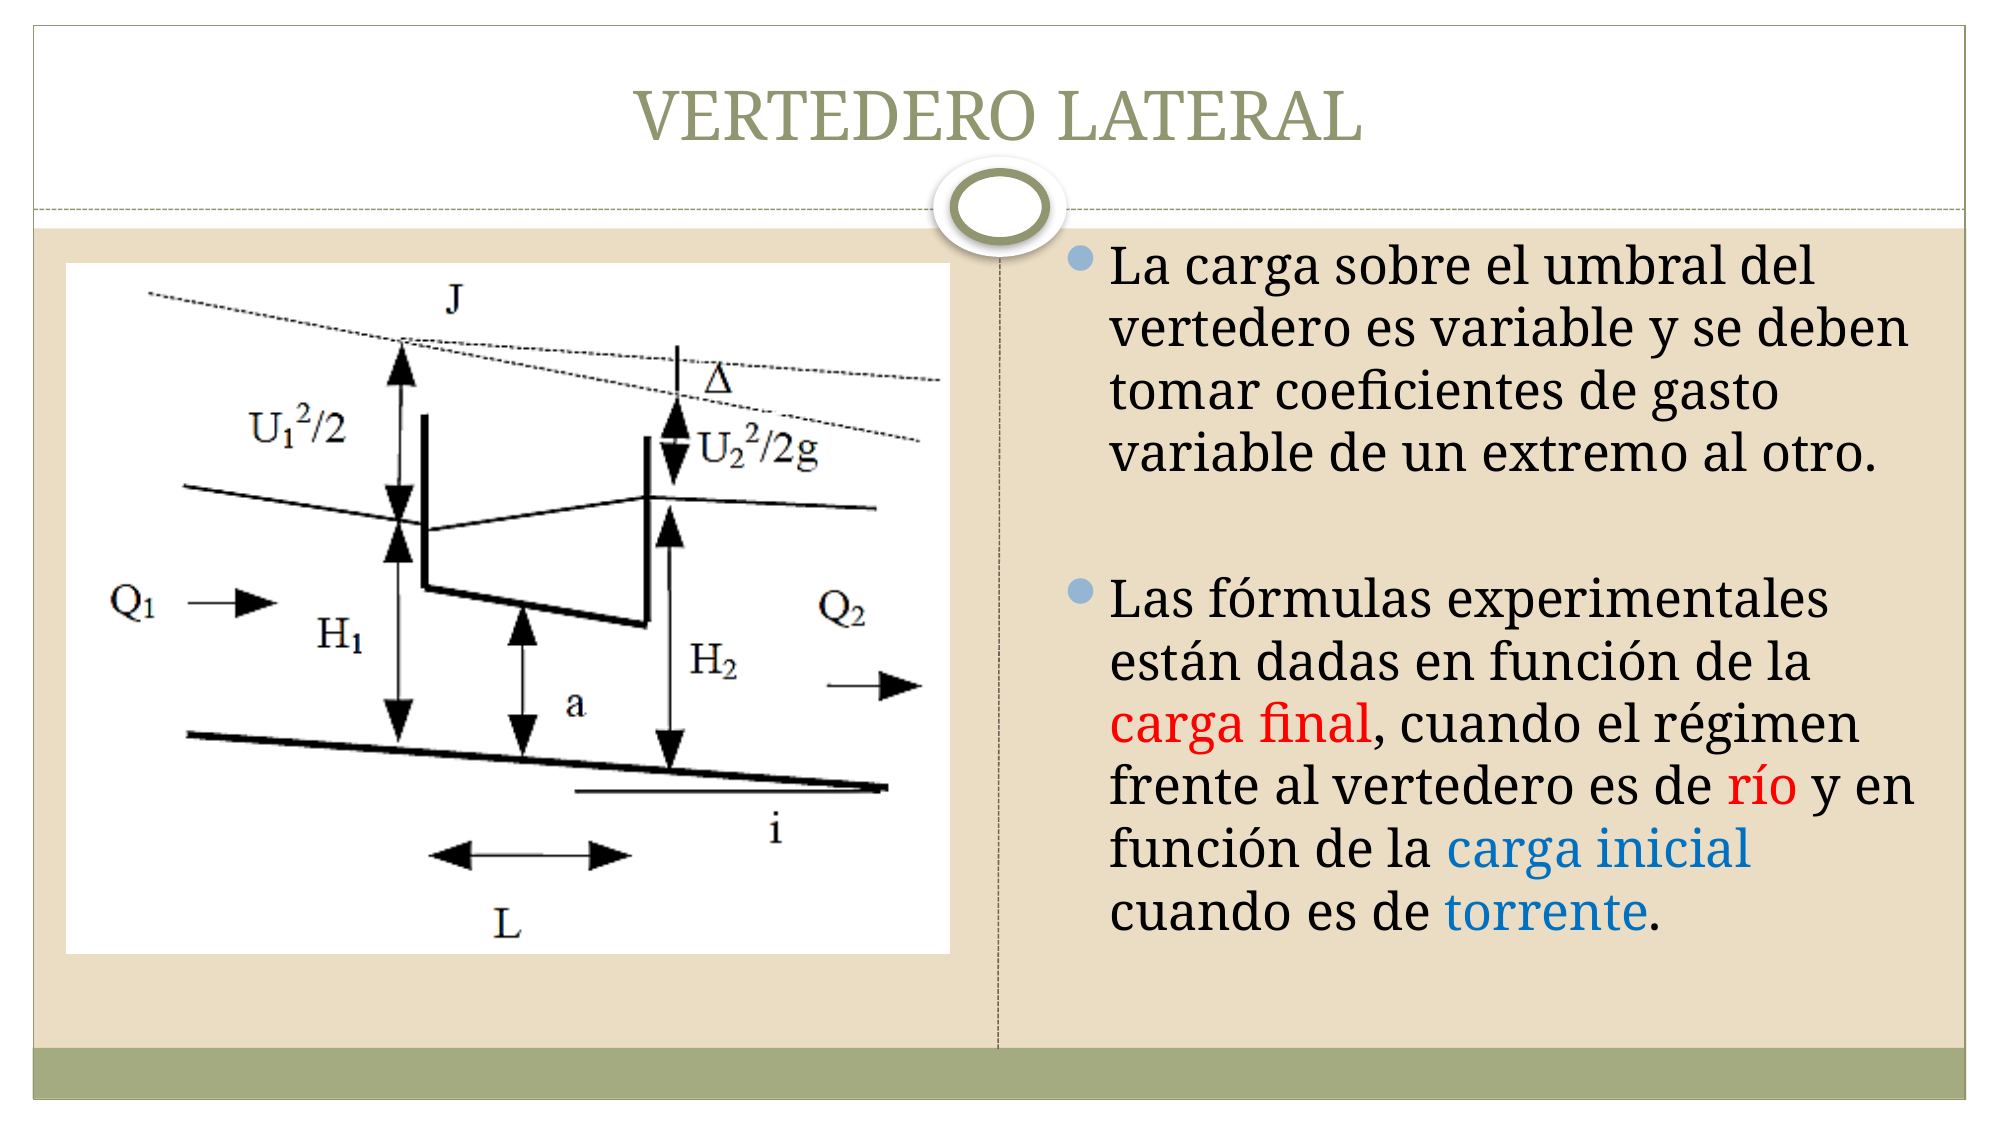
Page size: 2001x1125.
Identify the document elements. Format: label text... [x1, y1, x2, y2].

title VERTEDERO LATERAL [66, 37, 1933, 162]
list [65, 263, 950, 955]
list La carga sobre el umbral del vertedero es variable y se deben tomar coeficientes de gasto variable de un extremo al otro. Las fórmulas experimentales están dadas en función de la carga final, cuando el régimen frente al vertedero es de río y en función de la carga inicial cuando es de torrente. [1050, 224, 1934, 993]
